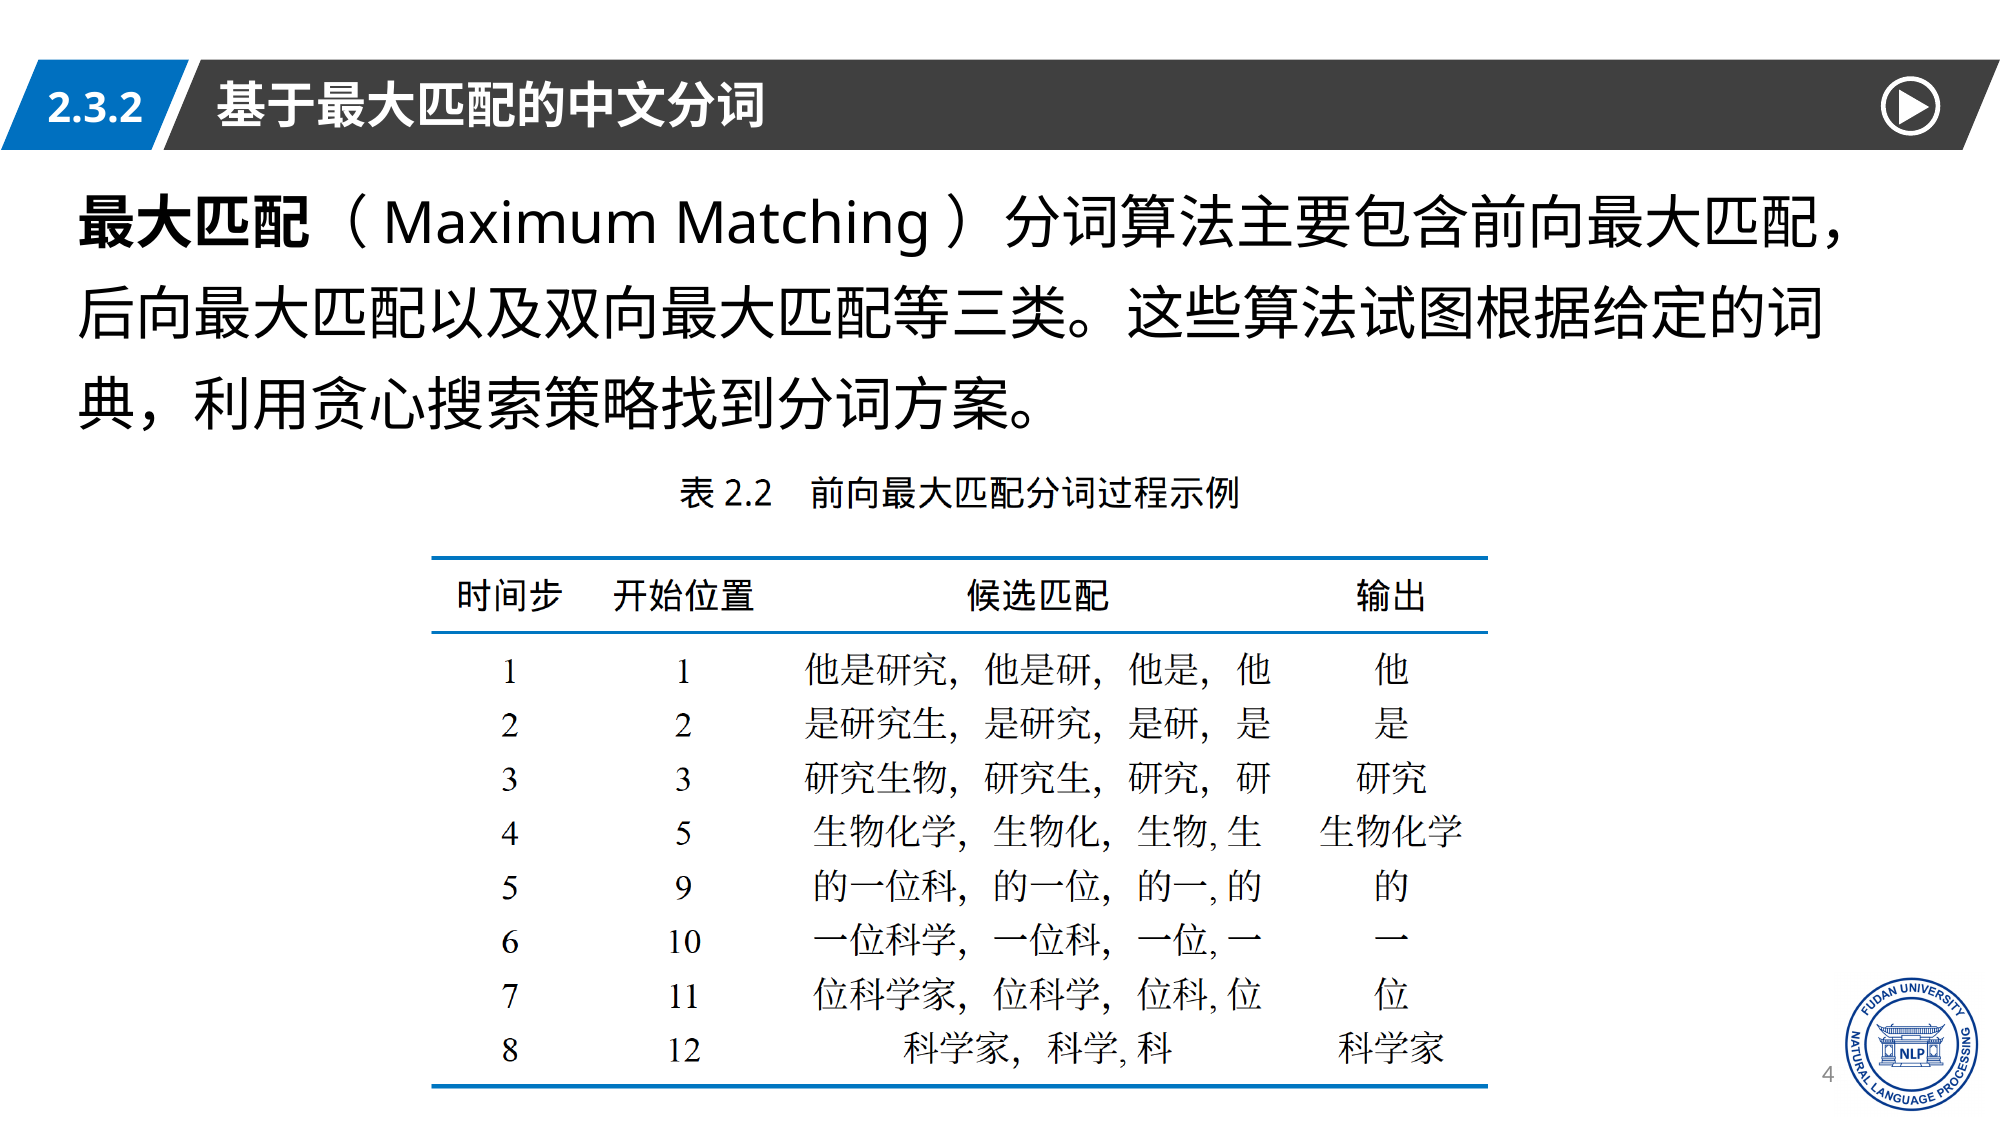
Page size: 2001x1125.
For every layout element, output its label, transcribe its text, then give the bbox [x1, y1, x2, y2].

text_box 2.3.2 [26, 73, 164, 138]
picture [1834, 972, 1985, 1117]
text_box 基于最大匹配的中文分词 [201, 66, 782, 142]
text_box 最大匹配（Maximum Matching）分词算法主要包含前向最大匹配，后向最大匹配以及双向最大匹配等三类。这些算法试图根据给定的词典，利用贪心搜索策略找到分词方案。 [62, 156, 1900, 445]
text_box [163, 59, 2000, 150]
slide_number 42 [1555, 1042, 1863, 1103]
picture [411, 445, 1550, 1106]
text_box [1883, 78, 1939, 134]
text_box [1, 89, 157, 150]
text_box [32, 59, 189, 120]
